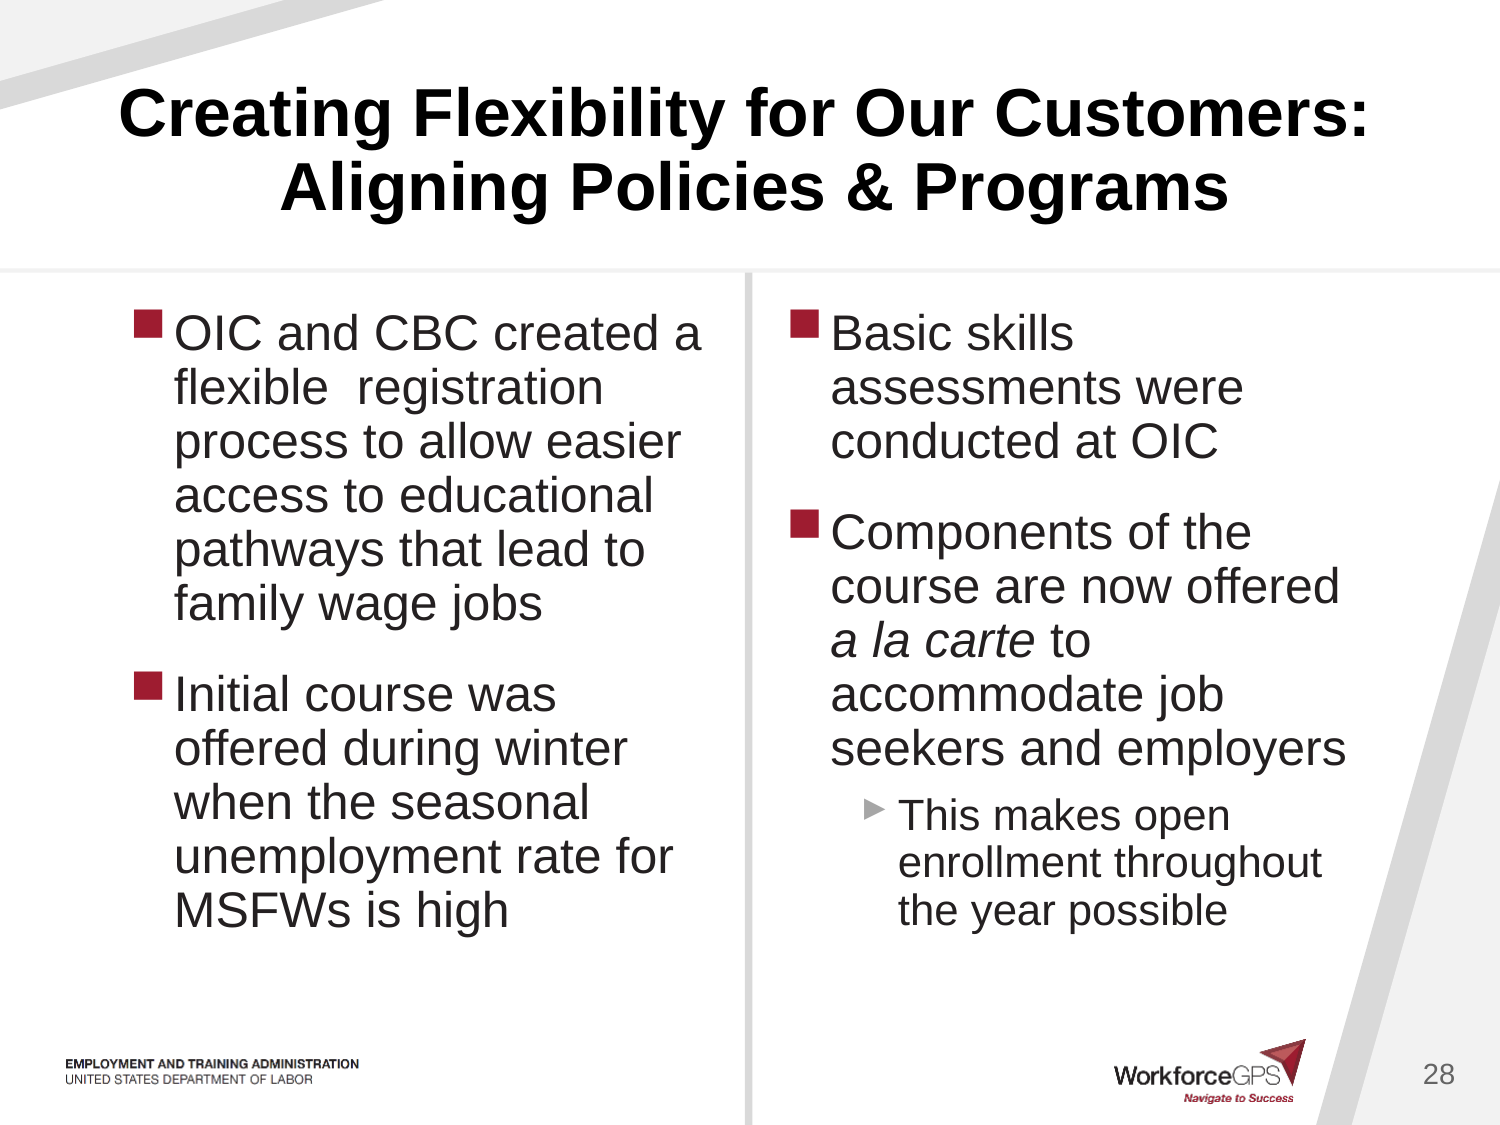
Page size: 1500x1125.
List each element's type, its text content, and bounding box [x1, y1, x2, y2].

title Creating Flexibility for Our Customers: Aligning Policies & Programs [103, 59, 1409, 233]
picture [1112, 1038, 1308, 1105]
picture [59, 1053, 370, 1092]
slide_number 28 [1260, 1042, 1471, 1103]
list Basic skills assessments were conducted at OIC Components of the course are now offered a la carte to accommodate job seekers and employers This makes open enrollment throughout the year possible [770, 299, 1386, 1014]
list OIC and CBC created a flexible registration process to allow easier access to educational pathways that lead to family wage jobs Initial course was offered during winter when the seasonal unemployment rate for MSFWs is high [114, 299, 729, 1014]
